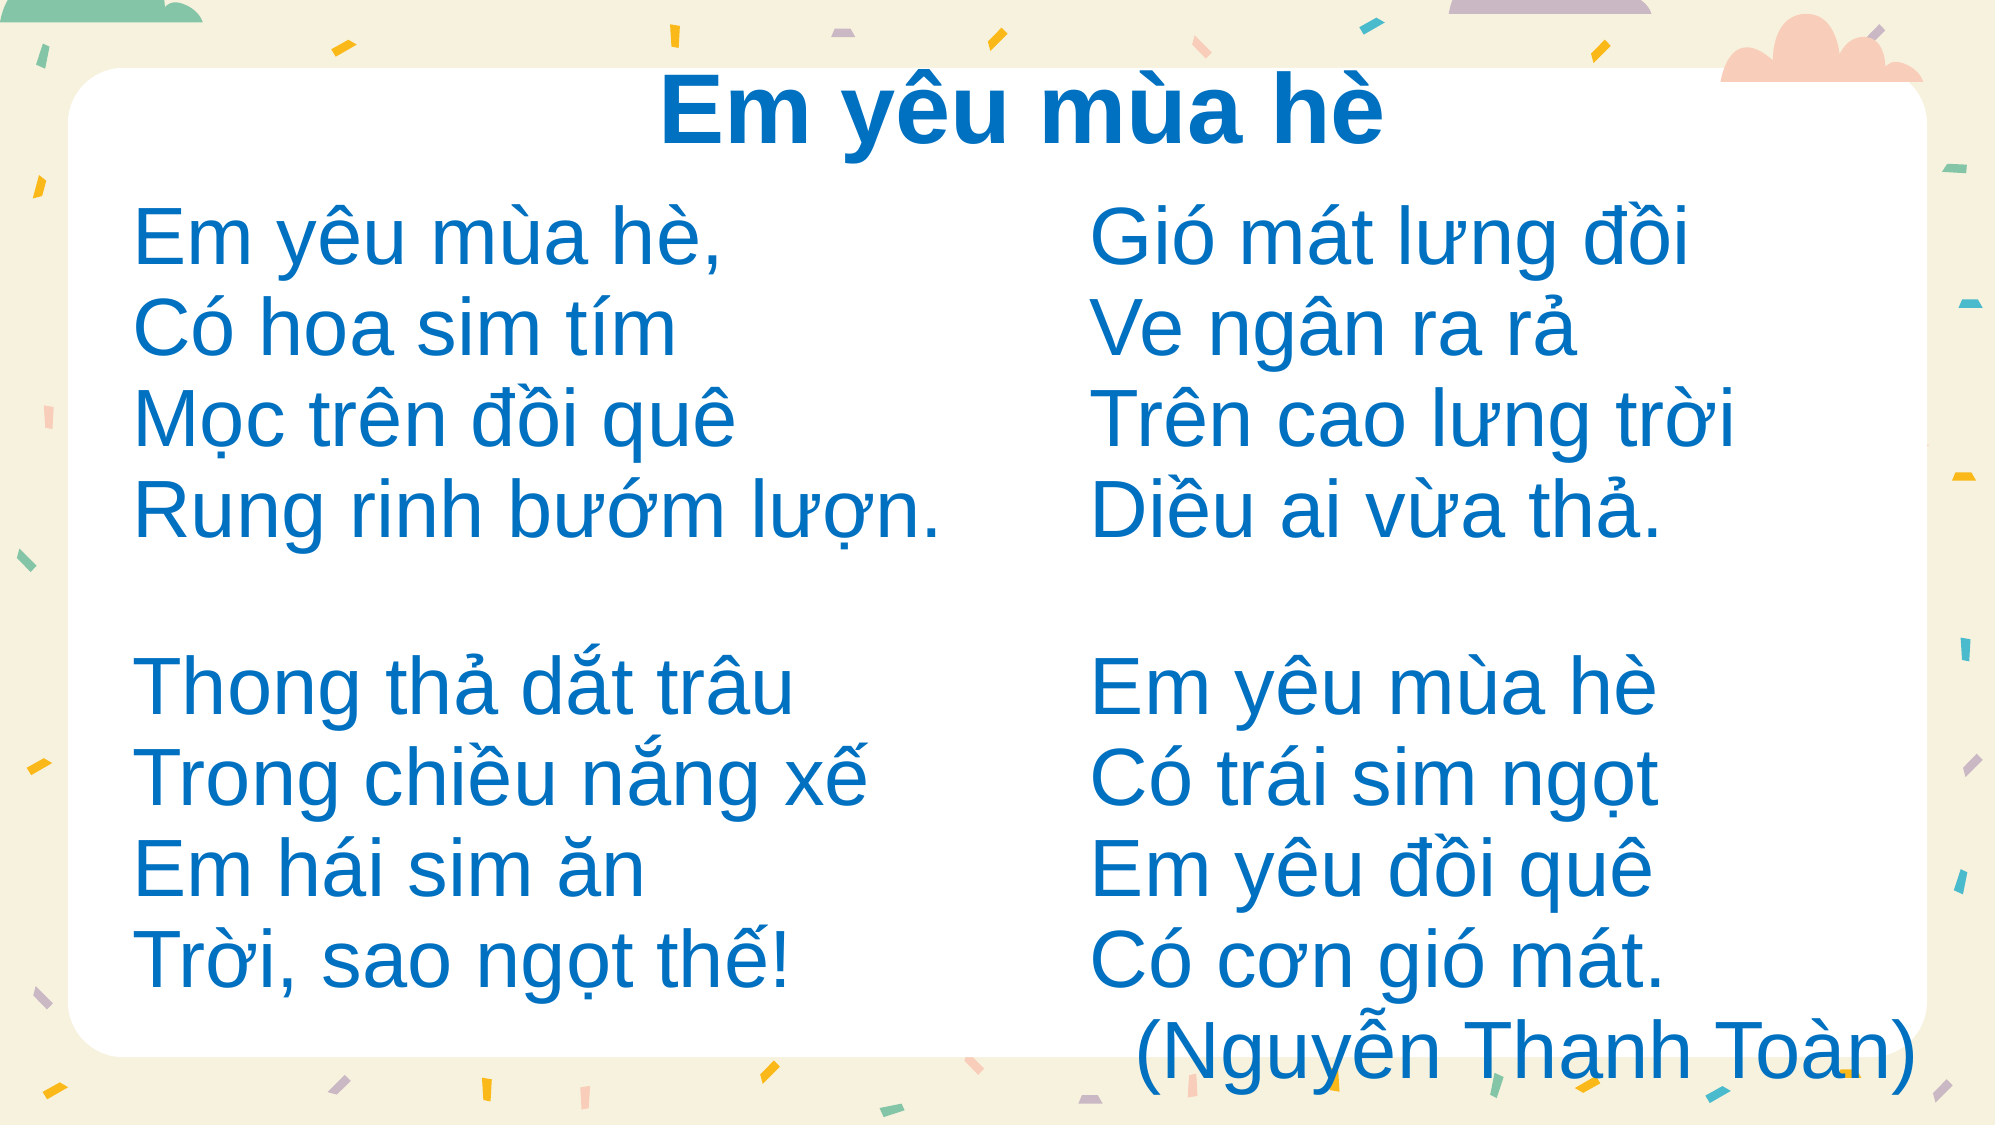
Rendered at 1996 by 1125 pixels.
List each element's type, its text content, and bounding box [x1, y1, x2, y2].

text_box Em yêu mùa hè [324, 94, 1721, 186]
table_cell Thong thả dắt trâu Trong chiều nắng xế Em hái sim ăn Trời, sao ngọt thế! [124, 633, 1082, 1125]
table_header Gió mát lưng đồi Ve ngân ra rả Trên cao lưng trời Diều ai vừa thả. [1082, 183, 1996, 633]
table_header Em yêu mùa hè, Có hoa sim tím Mọc trên đồi quê Rung rinh bướm lượn. [124, 183, 1082, 633]
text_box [0, 0, 1924, 83]
table_cell Em yêu mùa hè Có trái sim ngọt Em yêu đồi quê Có cơn gió mát. (Nguyễn Thanh Toàn) [1082, 633, 1996, 1125]
